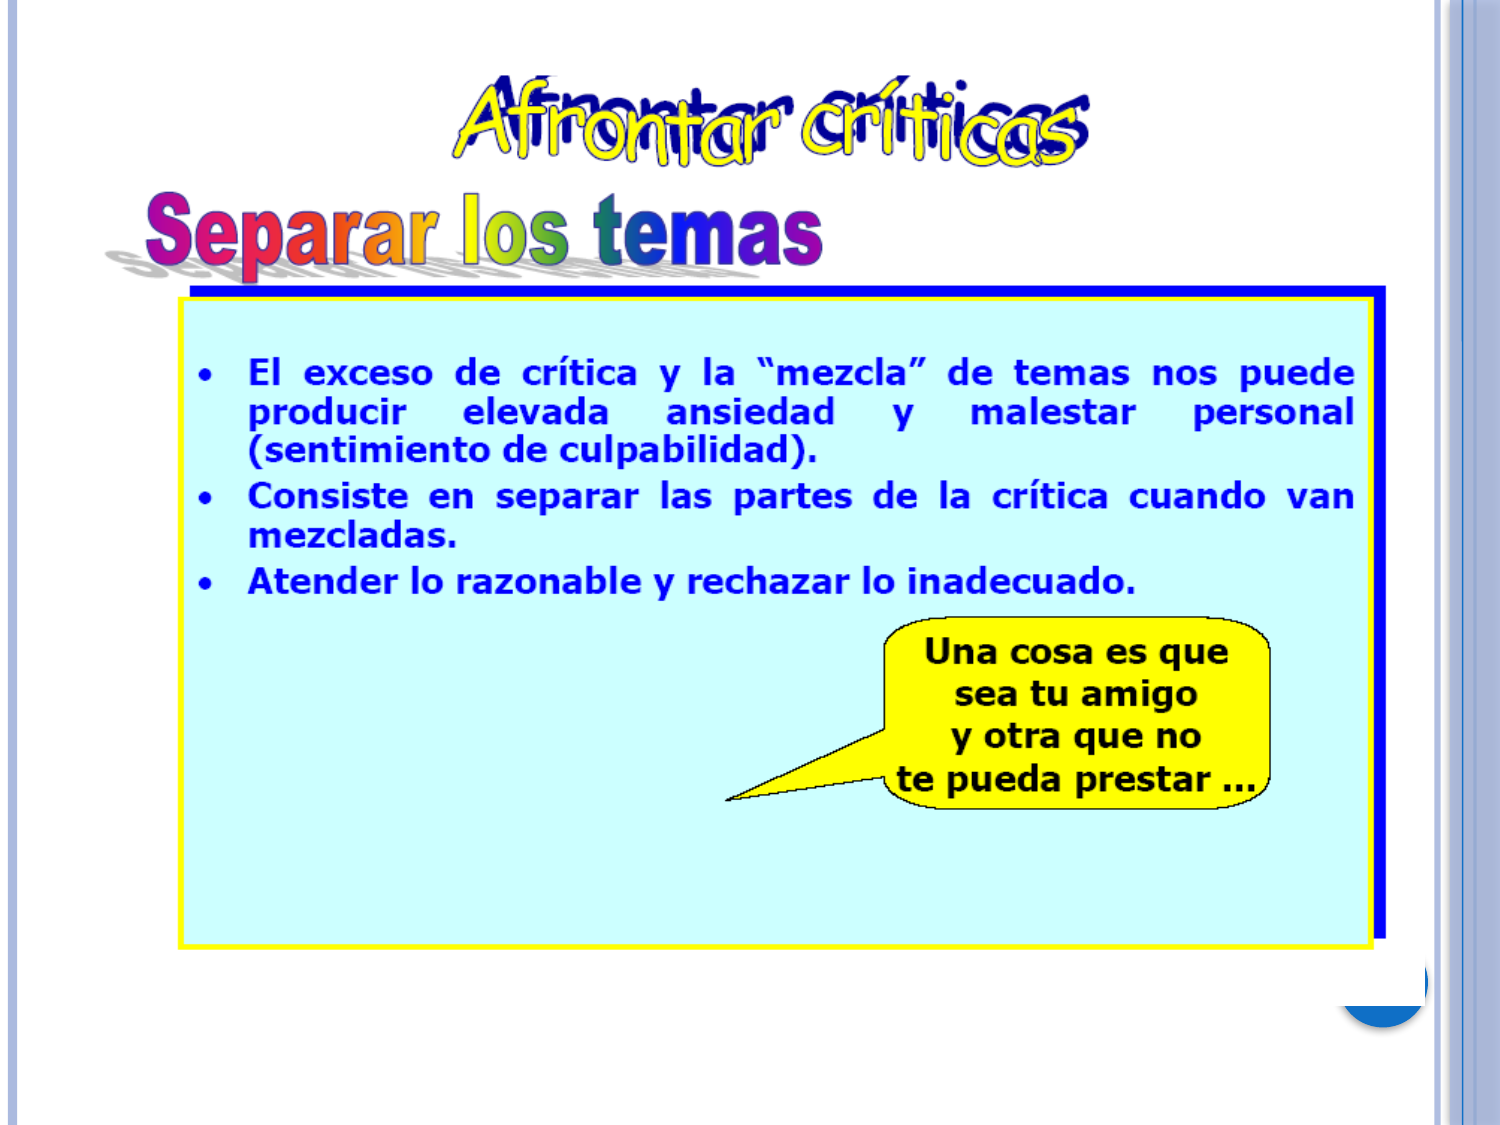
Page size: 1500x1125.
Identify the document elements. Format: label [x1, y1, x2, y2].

list [74, 42, 1426, 1007]
